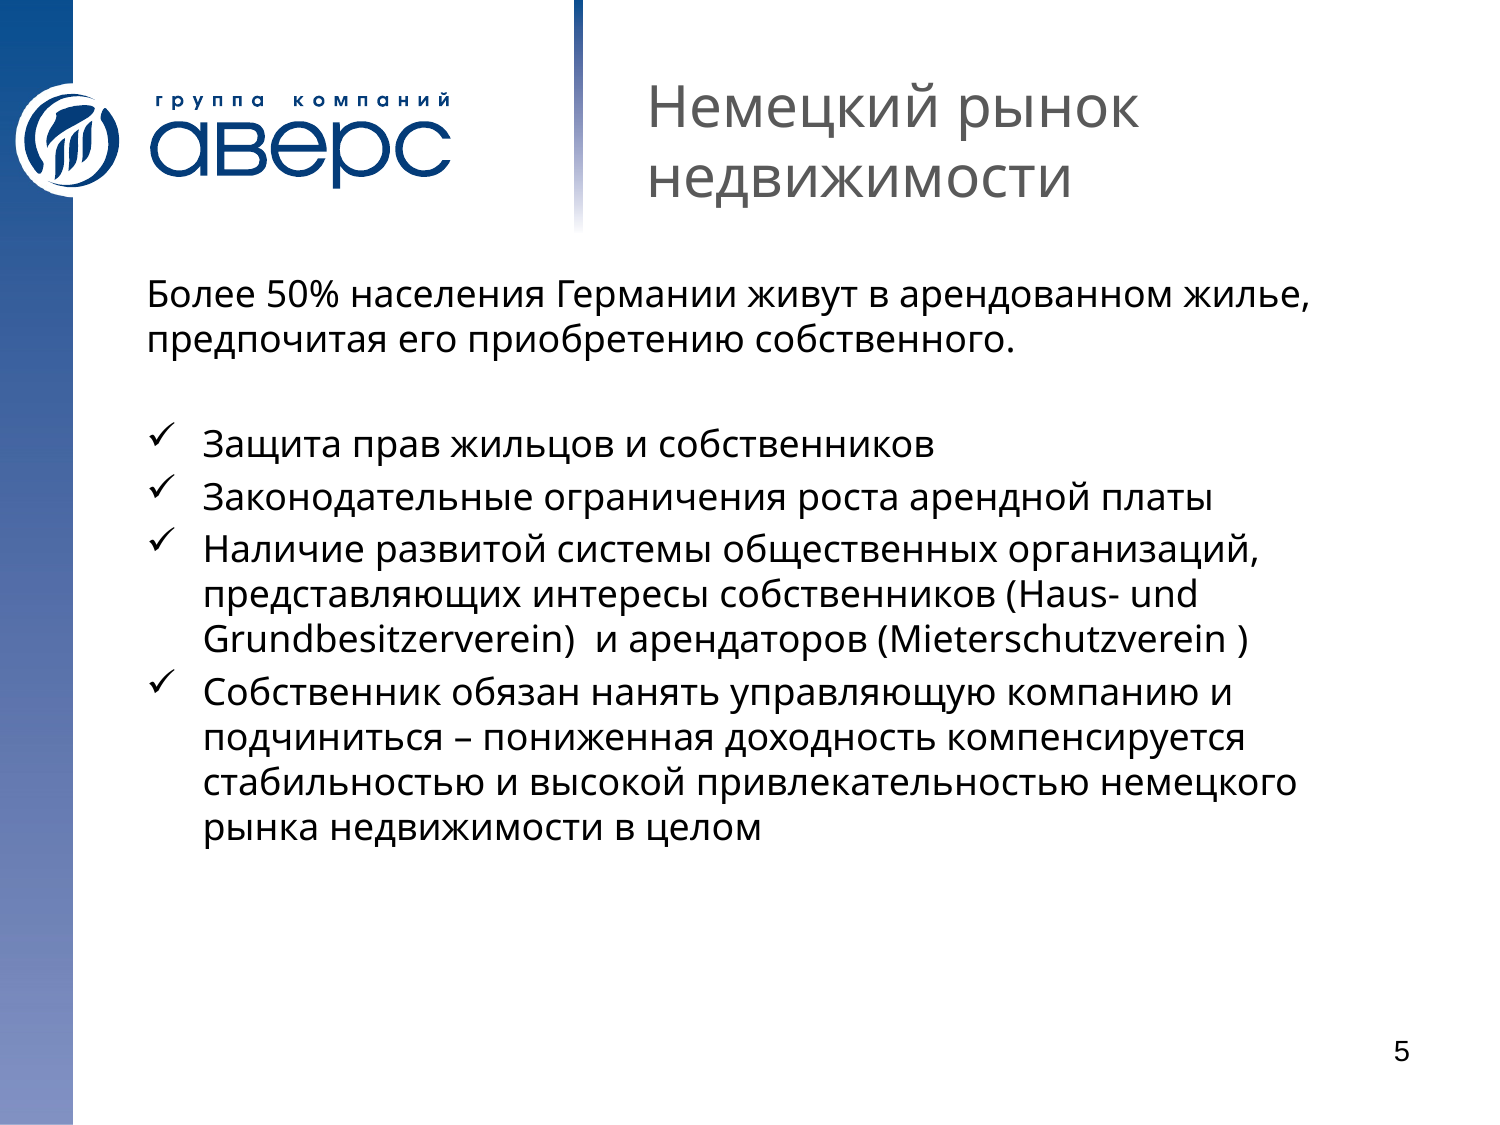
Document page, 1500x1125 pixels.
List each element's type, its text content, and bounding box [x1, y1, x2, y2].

title Немецкий рынок недвижимости [630, 44, 1426, 233]
picture [574, 0, 583, 233]
slide_number 5 [1074, 1024, 1426, 1103]
list Более 50% населения Германии живут в арендованном жилье, предпочитая его приобретению собственного. Защита прав жильцов и собственников Законодательные ограничения роста арендной платы Наличие развитой системы общественных организаций, представляющих интересы собственников (Haus- und Grundbesitzerverein) и арендаторов (Mieterschutzverein ) Cобственник обязан нанять управляющую компанию и подчиниться – пониженная доходность компенсируется стабильностью и высокой привлекательностью немецкого рынка недвижимости в целом [131, 262, 1426, 1026]
picture [0, 0, 73, 1125]
